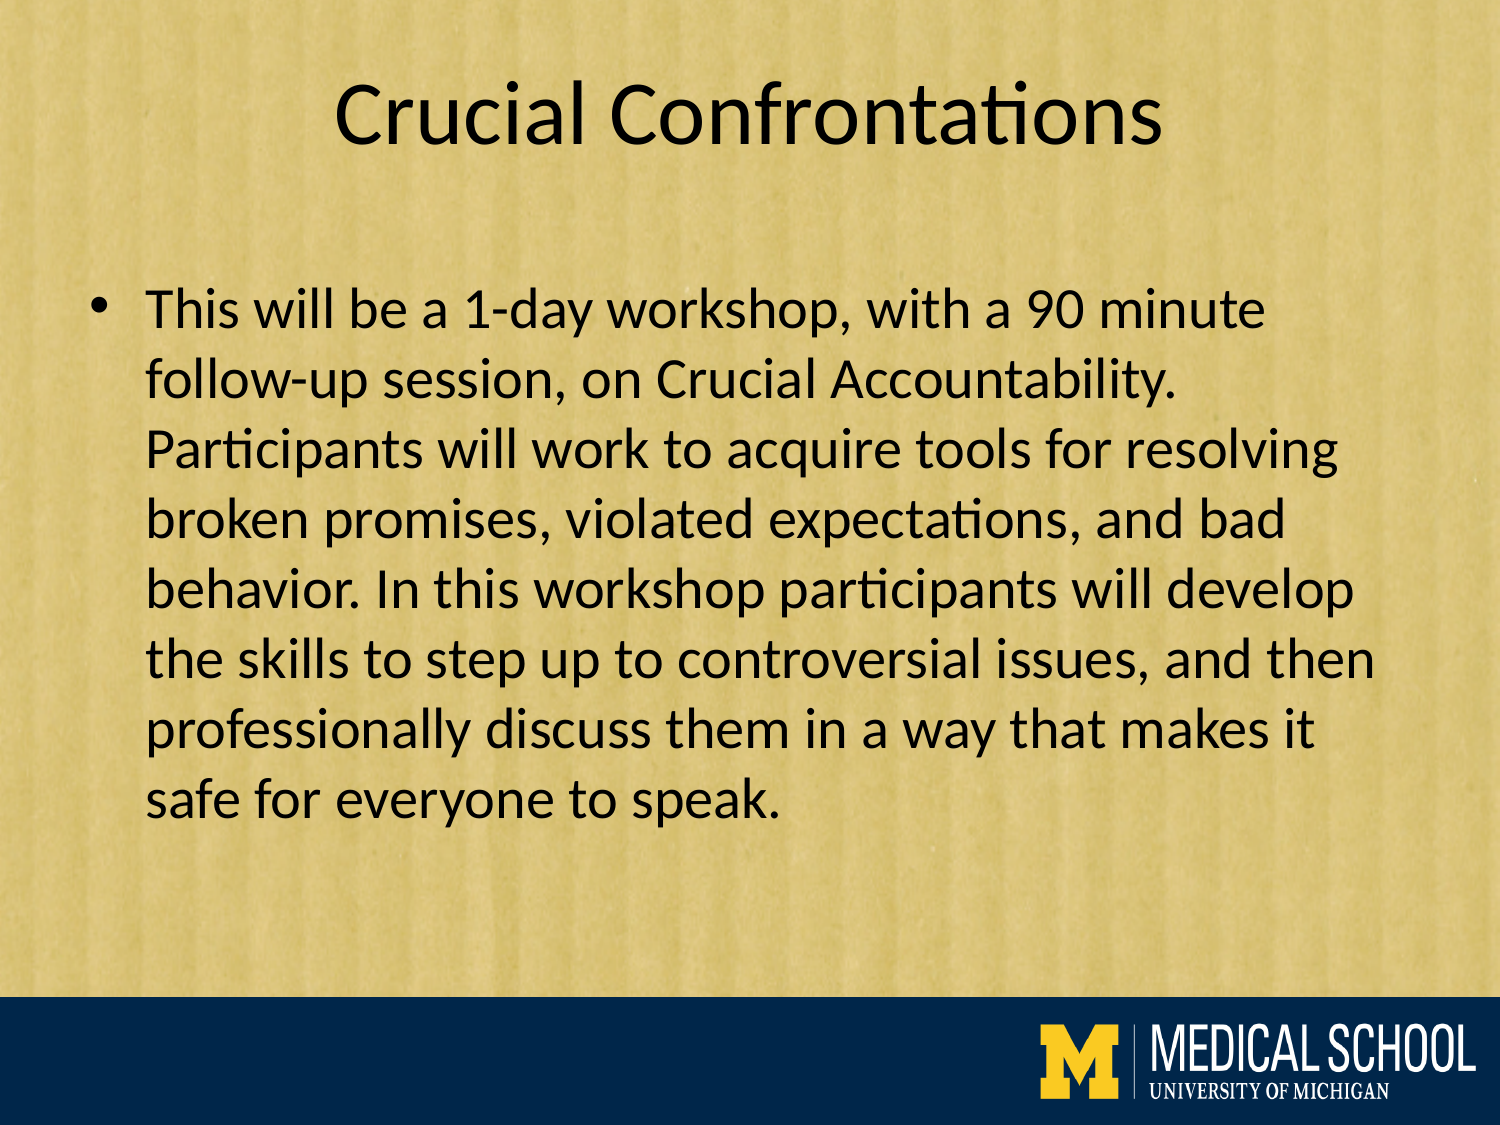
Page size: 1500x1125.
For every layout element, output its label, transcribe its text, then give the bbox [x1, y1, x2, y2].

picture [0, 0, 1500, 1125]
title Crucial Confrontations [74, 45, 1426, 233]
list This will be a 1-day workshop, with a 90 minute follow-up session, on Crucial Accountability. Participants will work to acquire tools for resolving broken promises, violated expectations, and bad behavior. In this workshop participants will develop the skills to step up to controversial issues, and then professionally discuss them in a way that makes it safe for everyone to speak. [74, 262, 1426, 1005]
